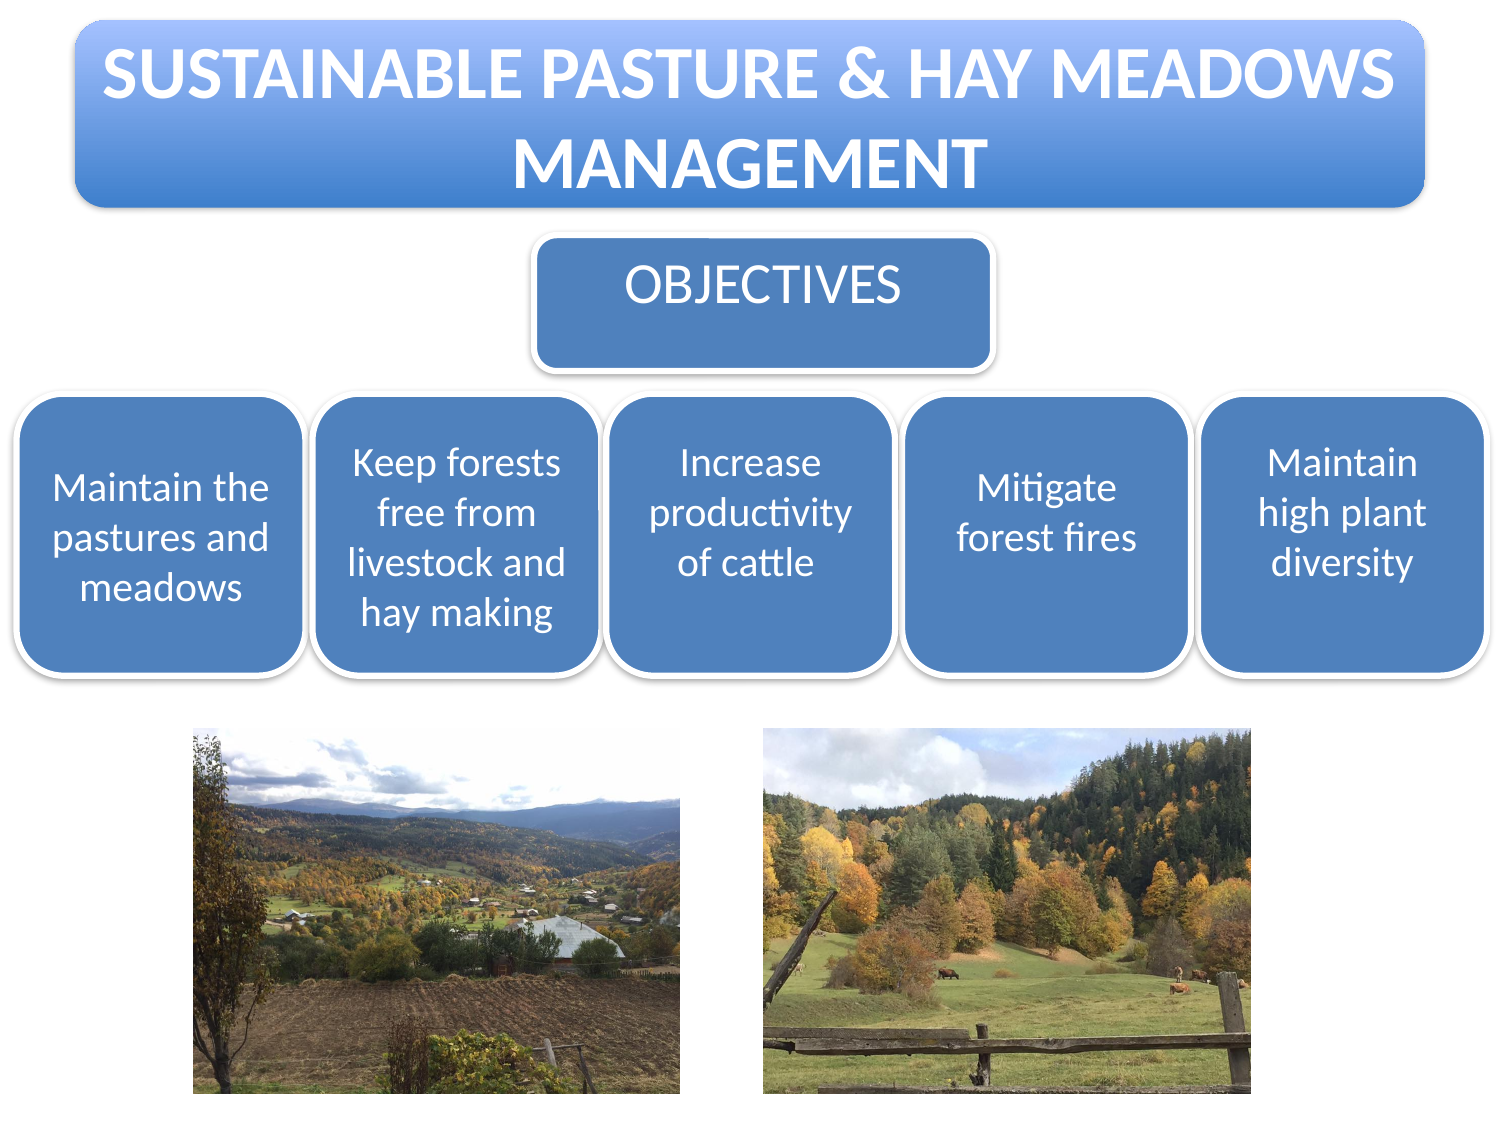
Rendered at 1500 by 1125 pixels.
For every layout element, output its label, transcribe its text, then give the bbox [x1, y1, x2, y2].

text_box Mitigate forest fires [900, 390, 1195, 679]
picture [193, 728, 681, 1094]
text_box OBJECTIVES [530, 231, 997, 375]
text_box SUSTAINABLE PASTURE & HAY MEADOWS MANAGEMENT [74, 20, 1425, 208]
text_box Maintain the pastures and meadows [13, 390, 307, 679]
text_box Increase productivity of cattle [603, 390, 899, 679]
text_box Maintain high plant diversity [1196, 390, 1491, 679]
picture [763, 728, 1251, 1095]
text_box Keep forests free from livestock and hay making [309, 390, 602, 679]
